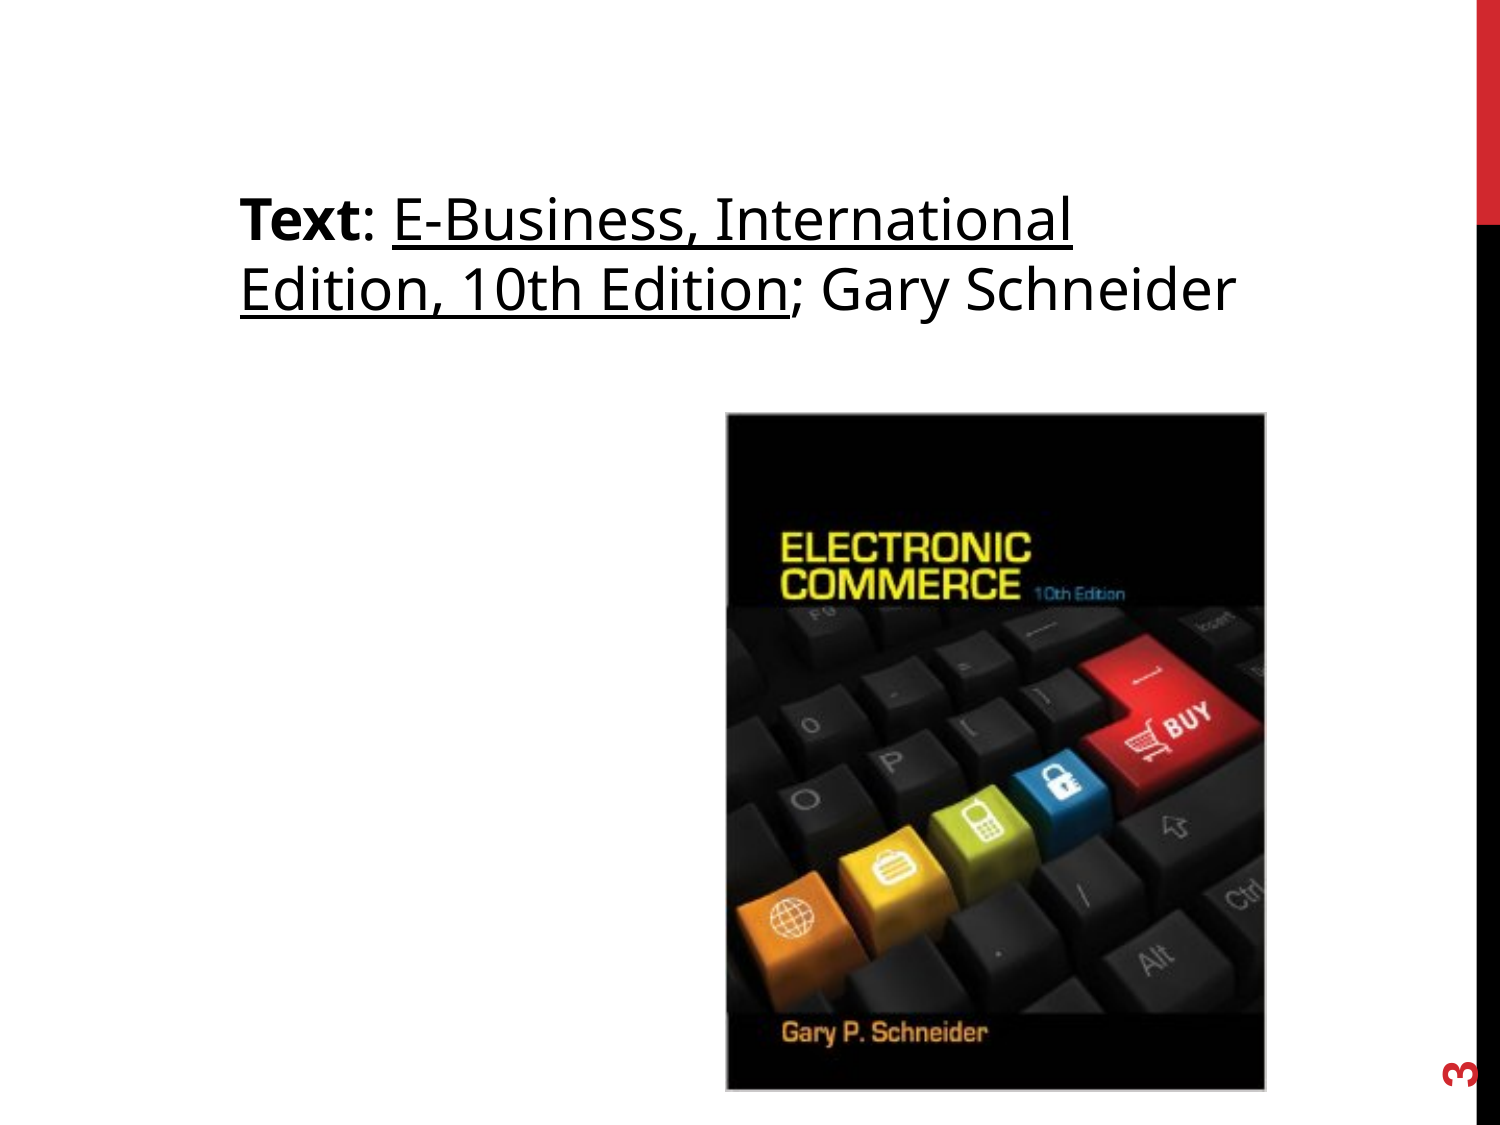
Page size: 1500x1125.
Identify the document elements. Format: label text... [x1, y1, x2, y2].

text_box Text: E-Business, International Edition, 10th Edition; Gary Schneider [224, 174, 1275, 400]
picture [724, 411, 1268, 1093]
slide_number 3 [1427, 887, 1488, 1104]
